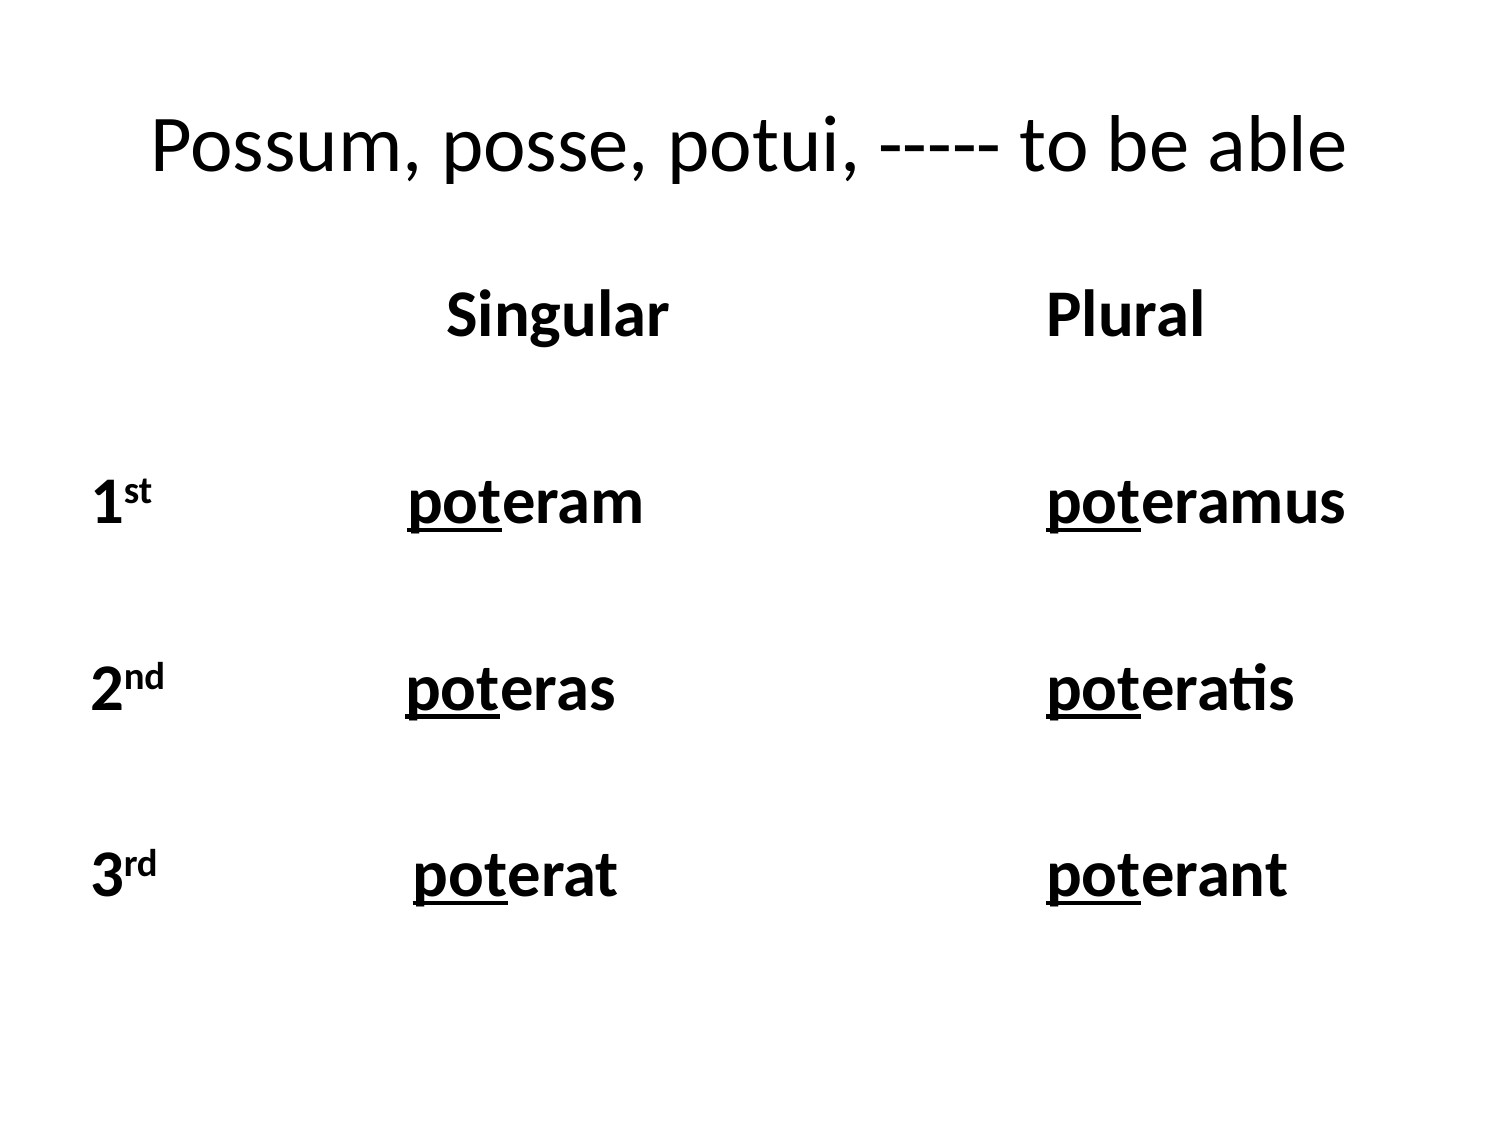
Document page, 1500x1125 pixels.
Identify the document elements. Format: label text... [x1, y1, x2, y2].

title Possum, posse, potui, ----- to be able [75, 45, 1425, 233]
list Singular Plural 1st poteram poteramus 2nd poteras poteratis 3rd poterat poterant [75, 262, 1425, 1005]
